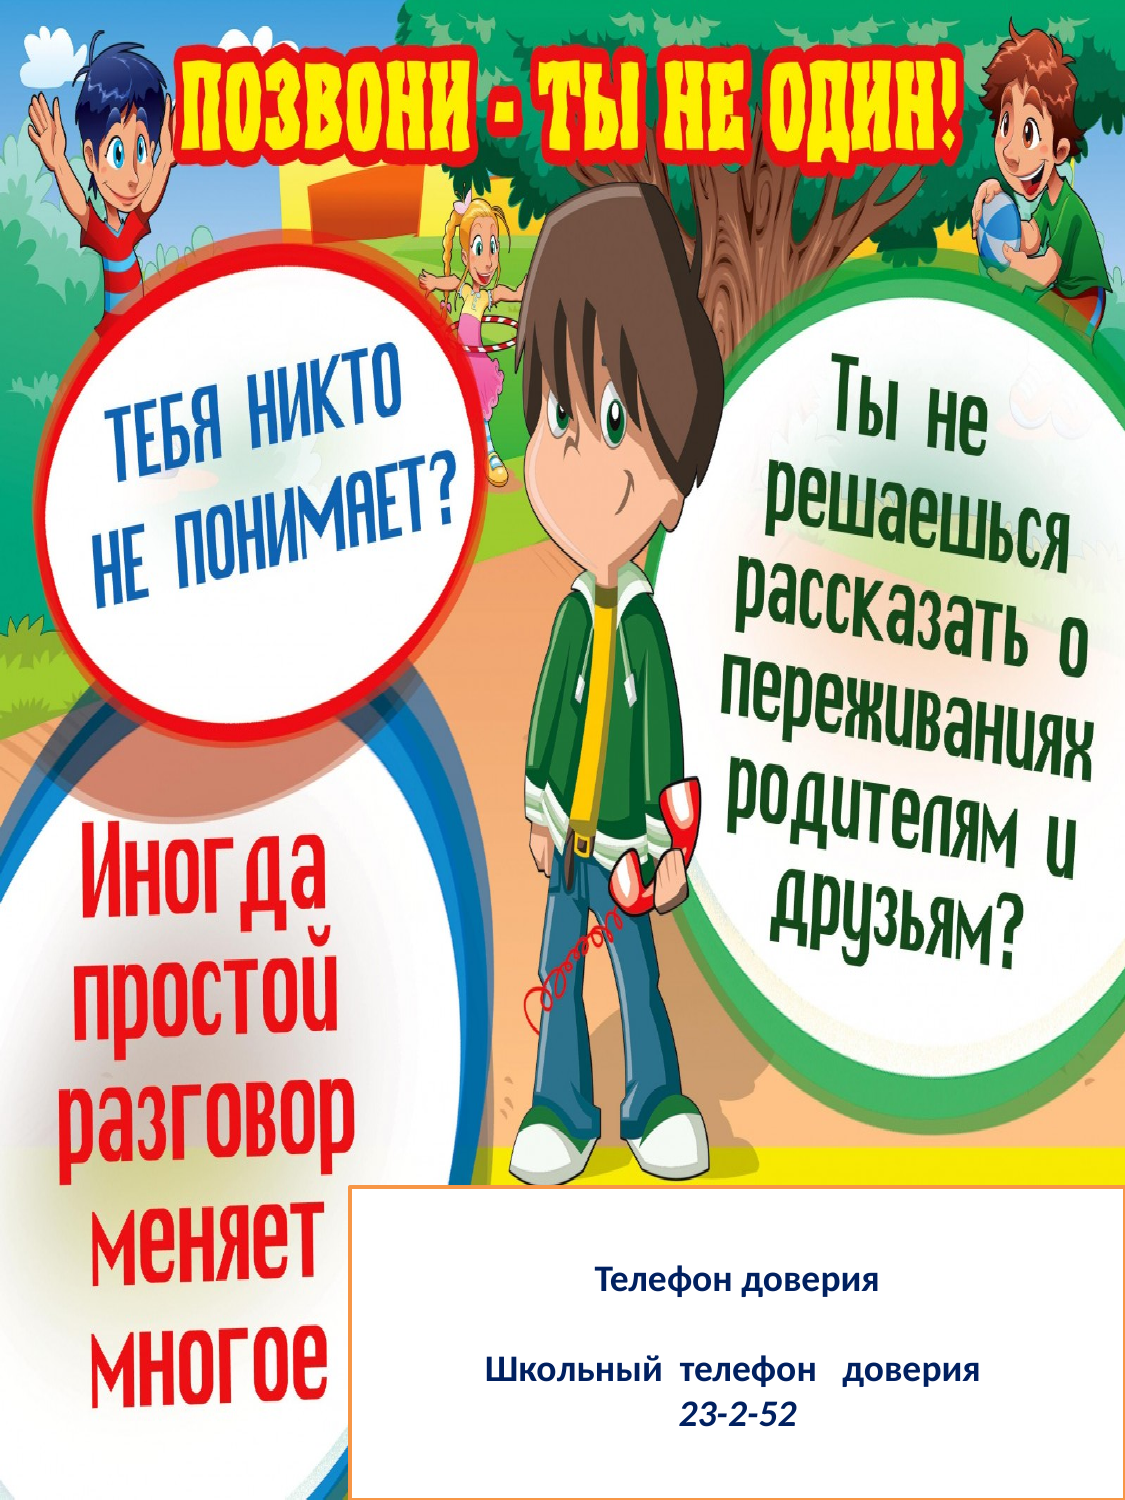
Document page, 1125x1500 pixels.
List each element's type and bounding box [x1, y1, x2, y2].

list [0, 0, 1125, 1500]
